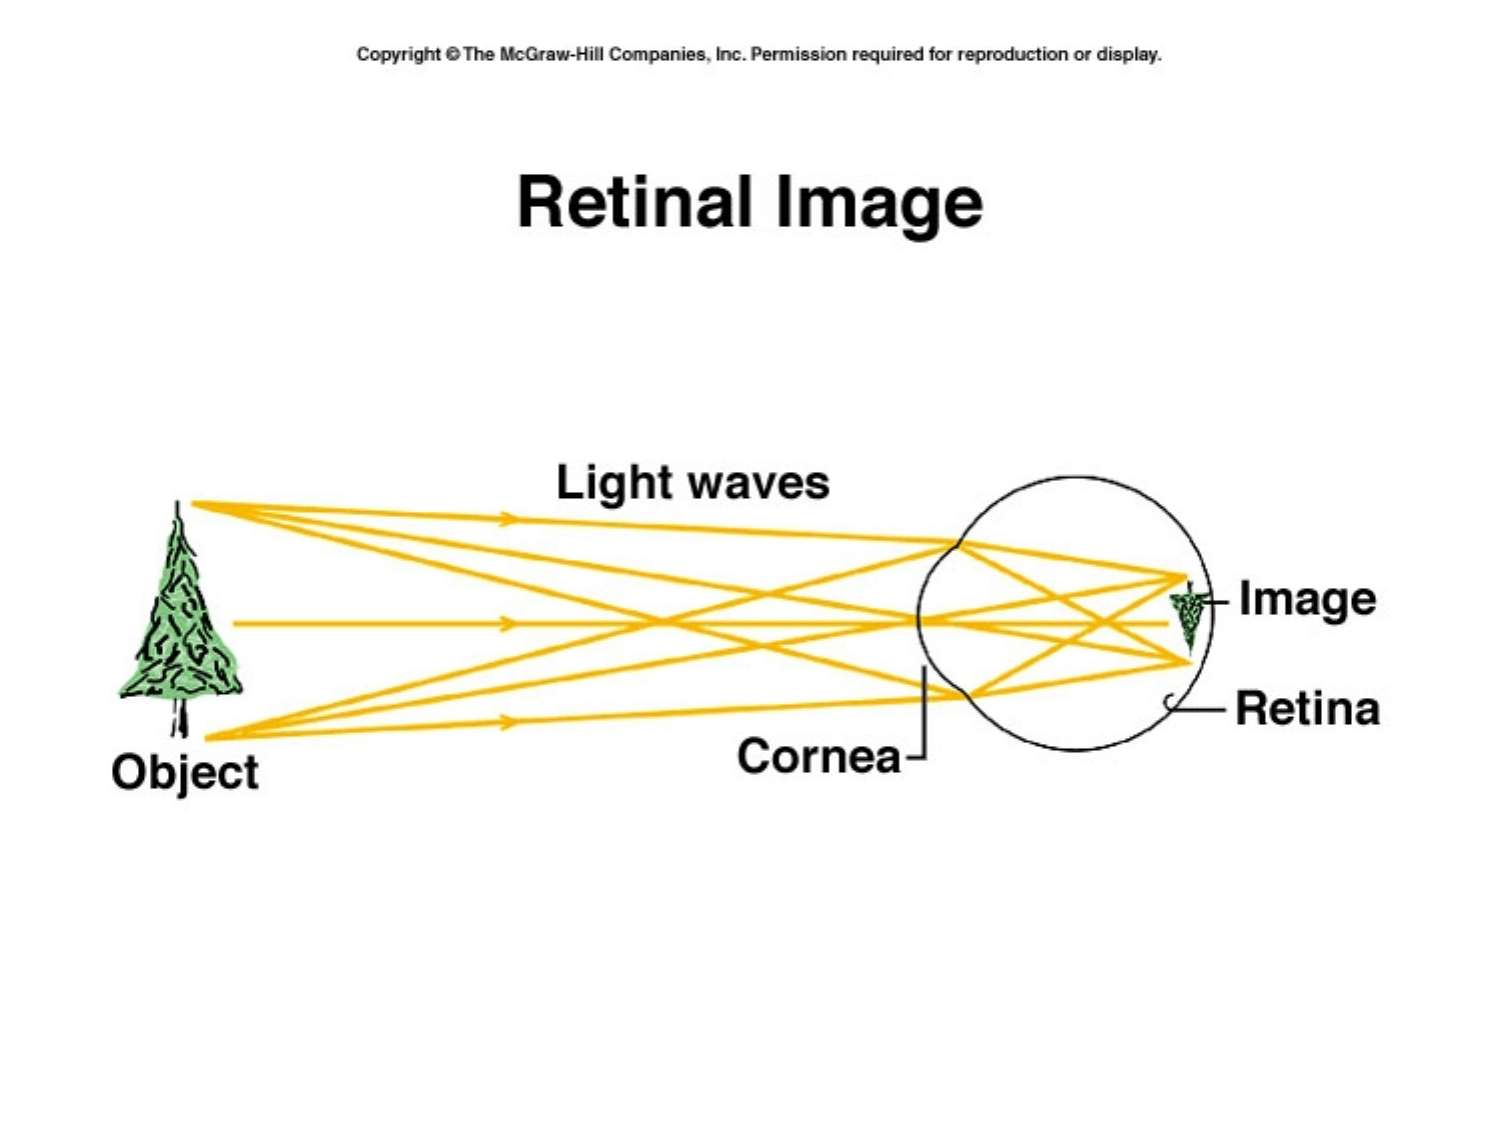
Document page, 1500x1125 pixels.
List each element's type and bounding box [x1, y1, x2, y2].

list [109, 44, 1391, 1006]
